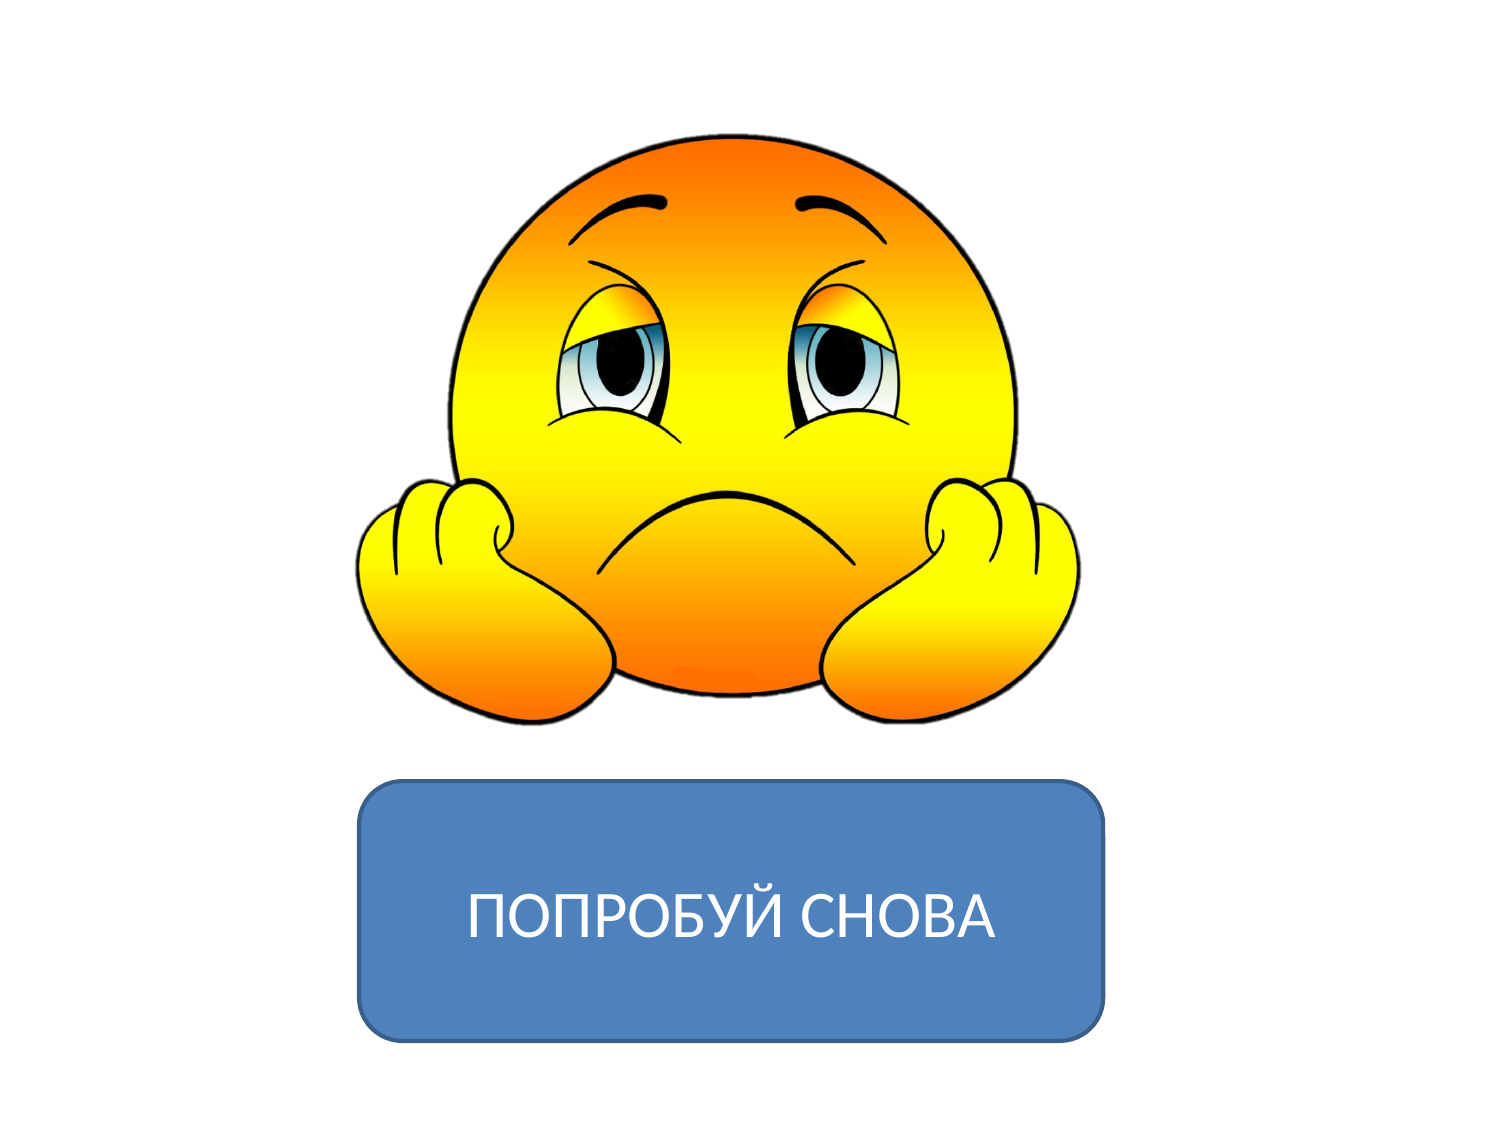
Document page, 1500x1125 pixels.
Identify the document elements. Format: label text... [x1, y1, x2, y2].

picture [324, 101, 1138, 807]
text_box ПОПРОБУЙ СНОВА [356, 815, 1106, 1044]
